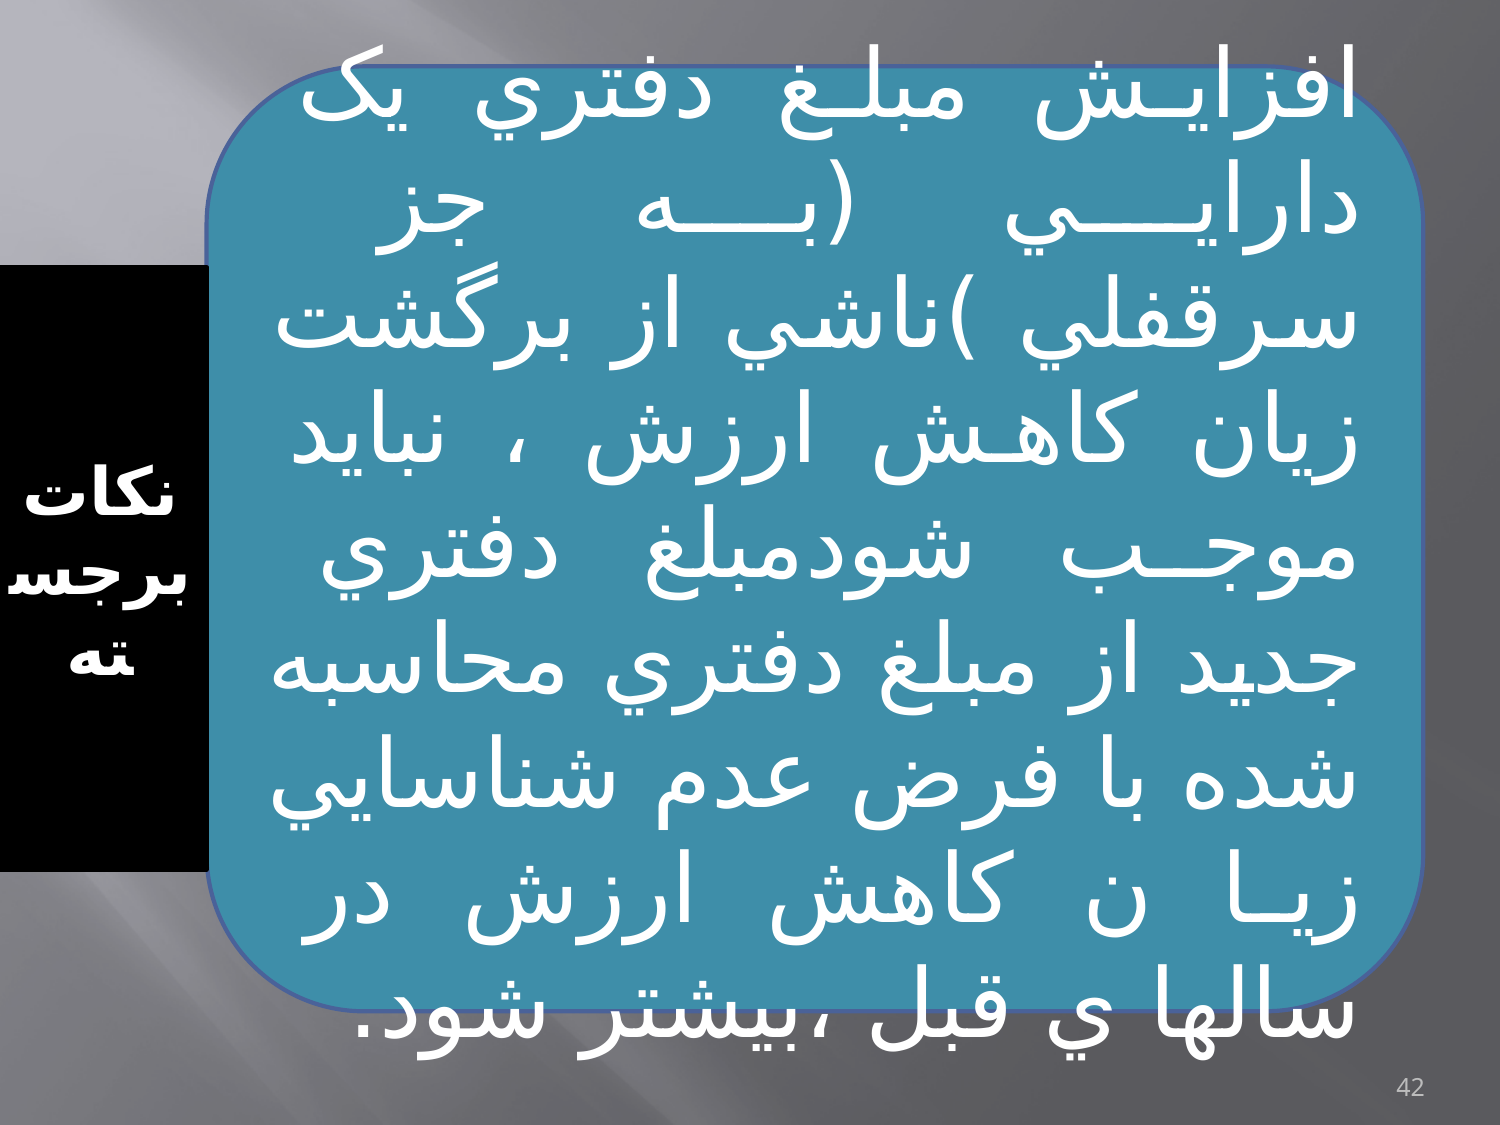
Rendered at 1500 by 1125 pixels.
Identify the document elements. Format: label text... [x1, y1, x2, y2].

slide_number 42 [1299, 1052, 1425, 1113]
text_box افزایش مبلغ دفتري یک دارایي (به جز سرقفلي )ناشي از برگشت زیان کاهش ارزش ، نباید موجب شودمبلغ دفتري جدید از مبلغ دفتري محاسبه شده با فرض عدم شناسایي زیا ن کاهش ارزش در سالها ي قبل ،بيشتر شود. [204, 64, 1426, 1014]
text_box نكات برجسته [0, 265, 209, 872]
